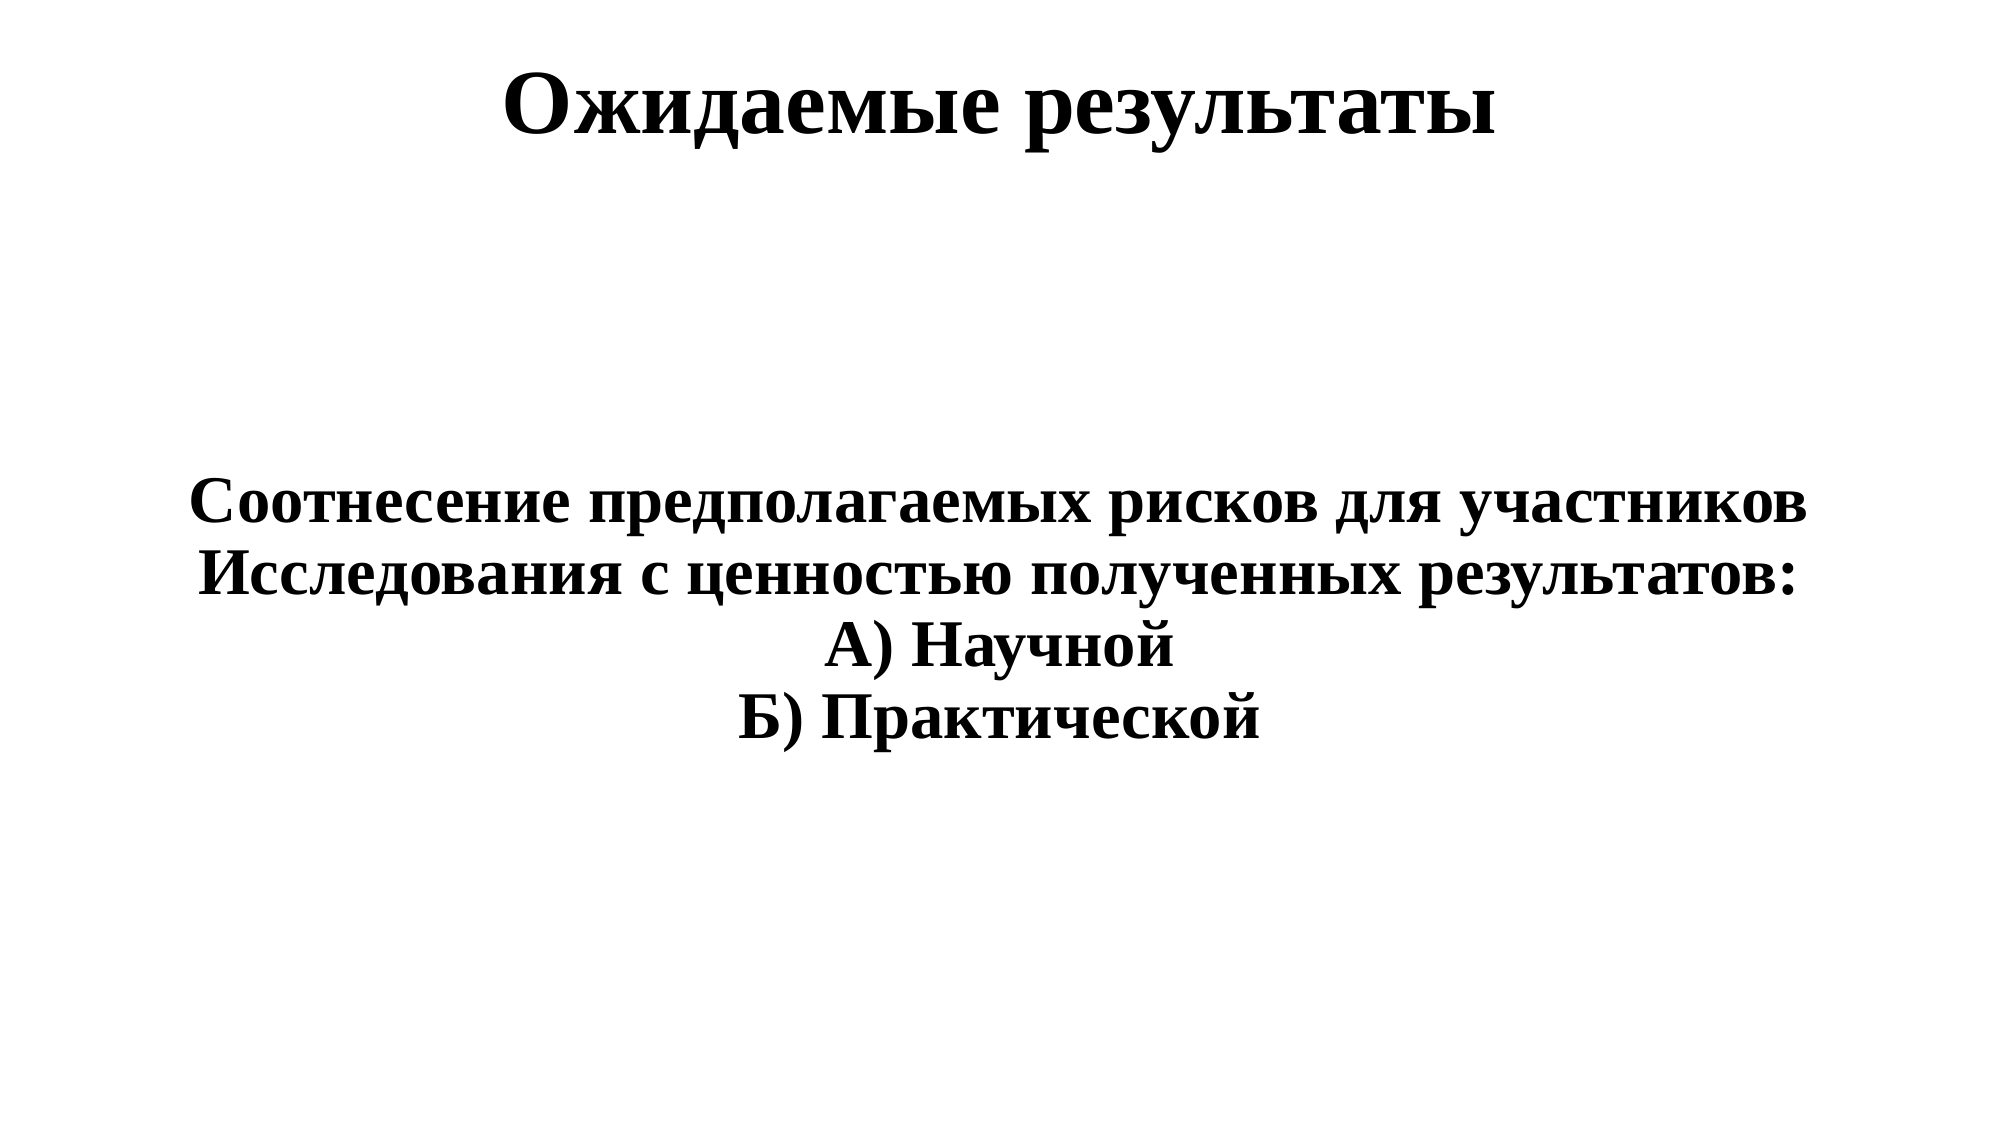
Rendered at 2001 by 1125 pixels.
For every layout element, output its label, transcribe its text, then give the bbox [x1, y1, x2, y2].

title Ожидаемые результаты [137, 29, 1863, 179]
text_box Соотнесение предполагаемых рисков для участников Исследования с ценностью полученных результатов: А) Научной Б) Практической [137, 329, 1863, 889]
